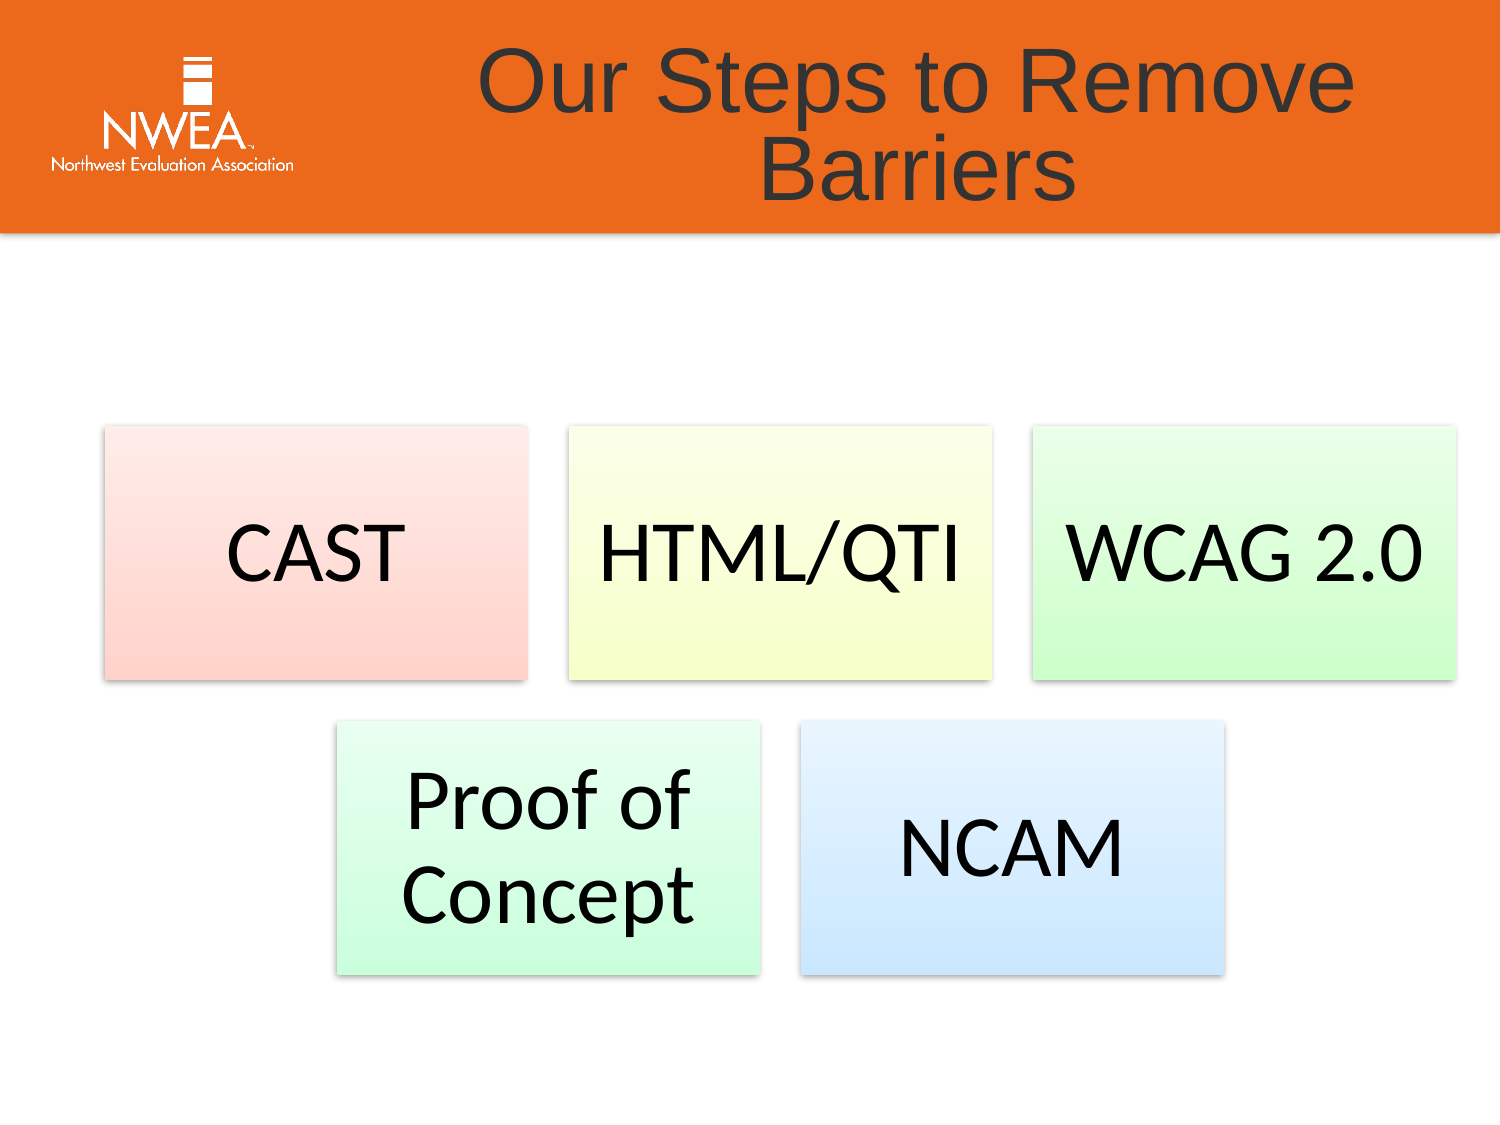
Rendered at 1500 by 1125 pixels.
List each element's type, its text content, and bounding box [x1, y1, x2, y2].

title Our Steps to Remove Barriers [380, 30, 1456, 225]
picture [52, 57, 293, 171]
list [105, 328, 1456, 1072]
